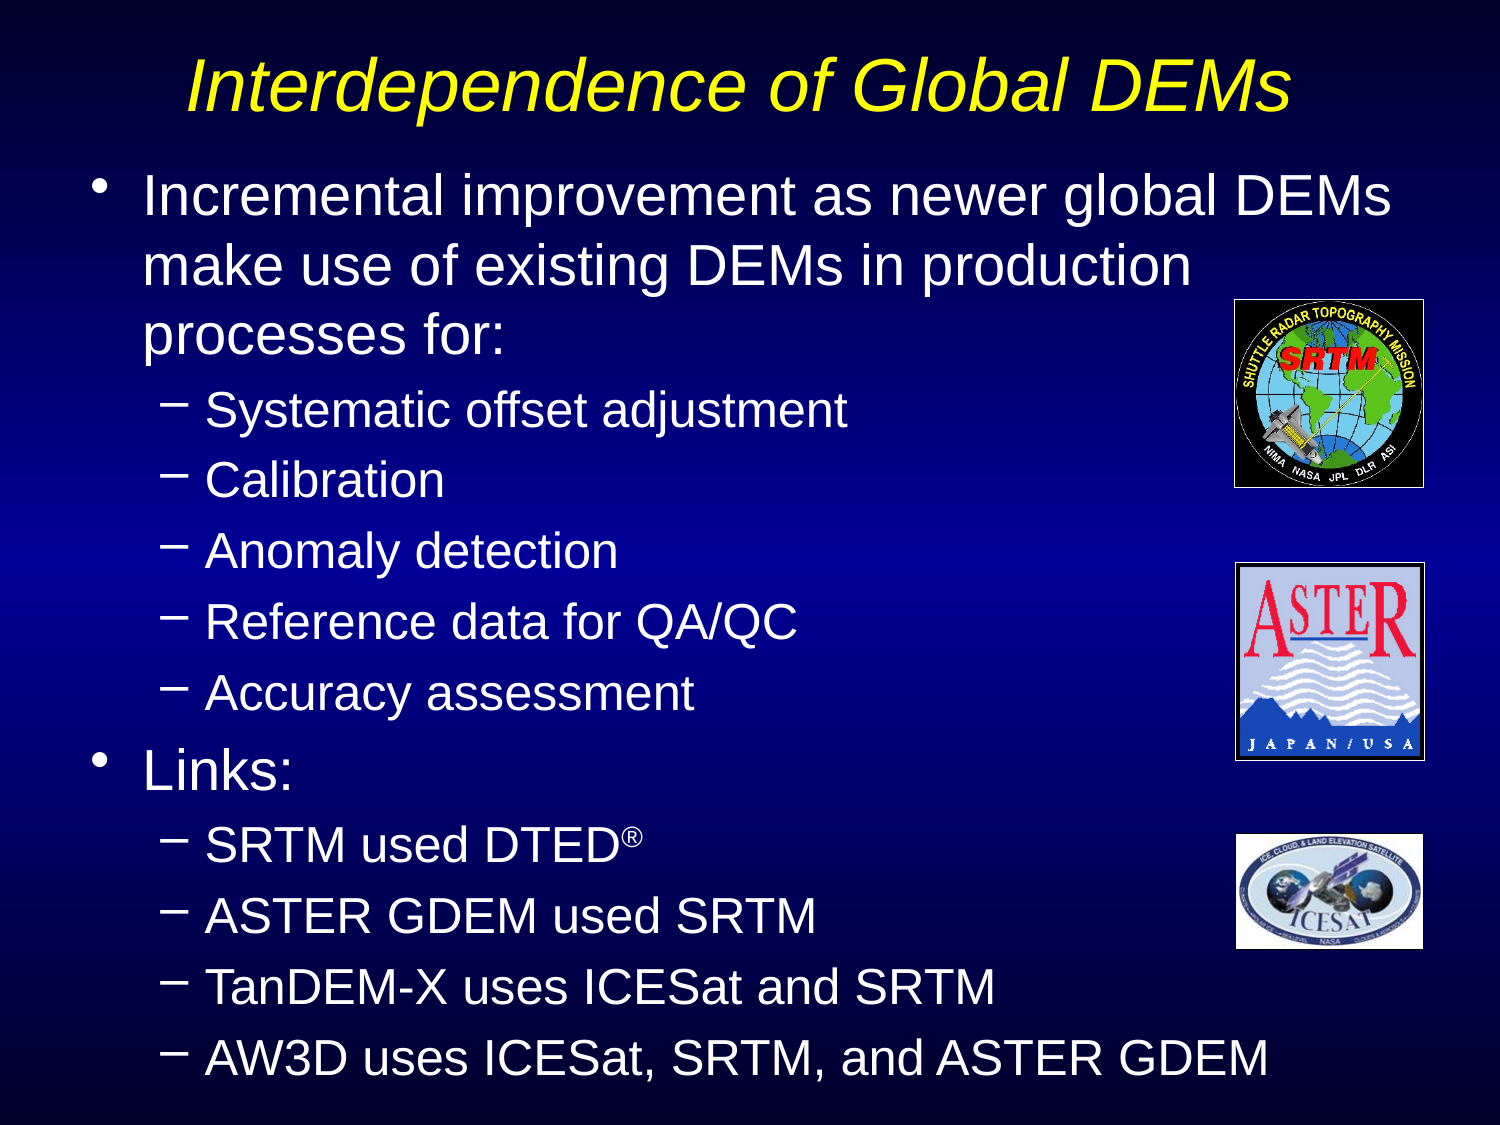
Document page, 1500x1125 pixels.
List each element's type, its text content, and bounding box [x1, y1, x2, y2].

list Incremental improvement as newer global DEMs make use of existing DEMs in production processes for: Systematic offset adjustment Calibration Anomaly detection Reference data for QA/QC Accuracy assessment Links: SRTM used DTED® ASTER GDEM used SRTM TanDEM-X uses ICESat and SRTM AW3D uses ICESat, SRTM, and ASTER GDEM [75, 149, 1425, 1100]
title Interdependence of Global DEMs [0, 0, 1500, 175]
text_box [1234, 299, 1425, 950]
